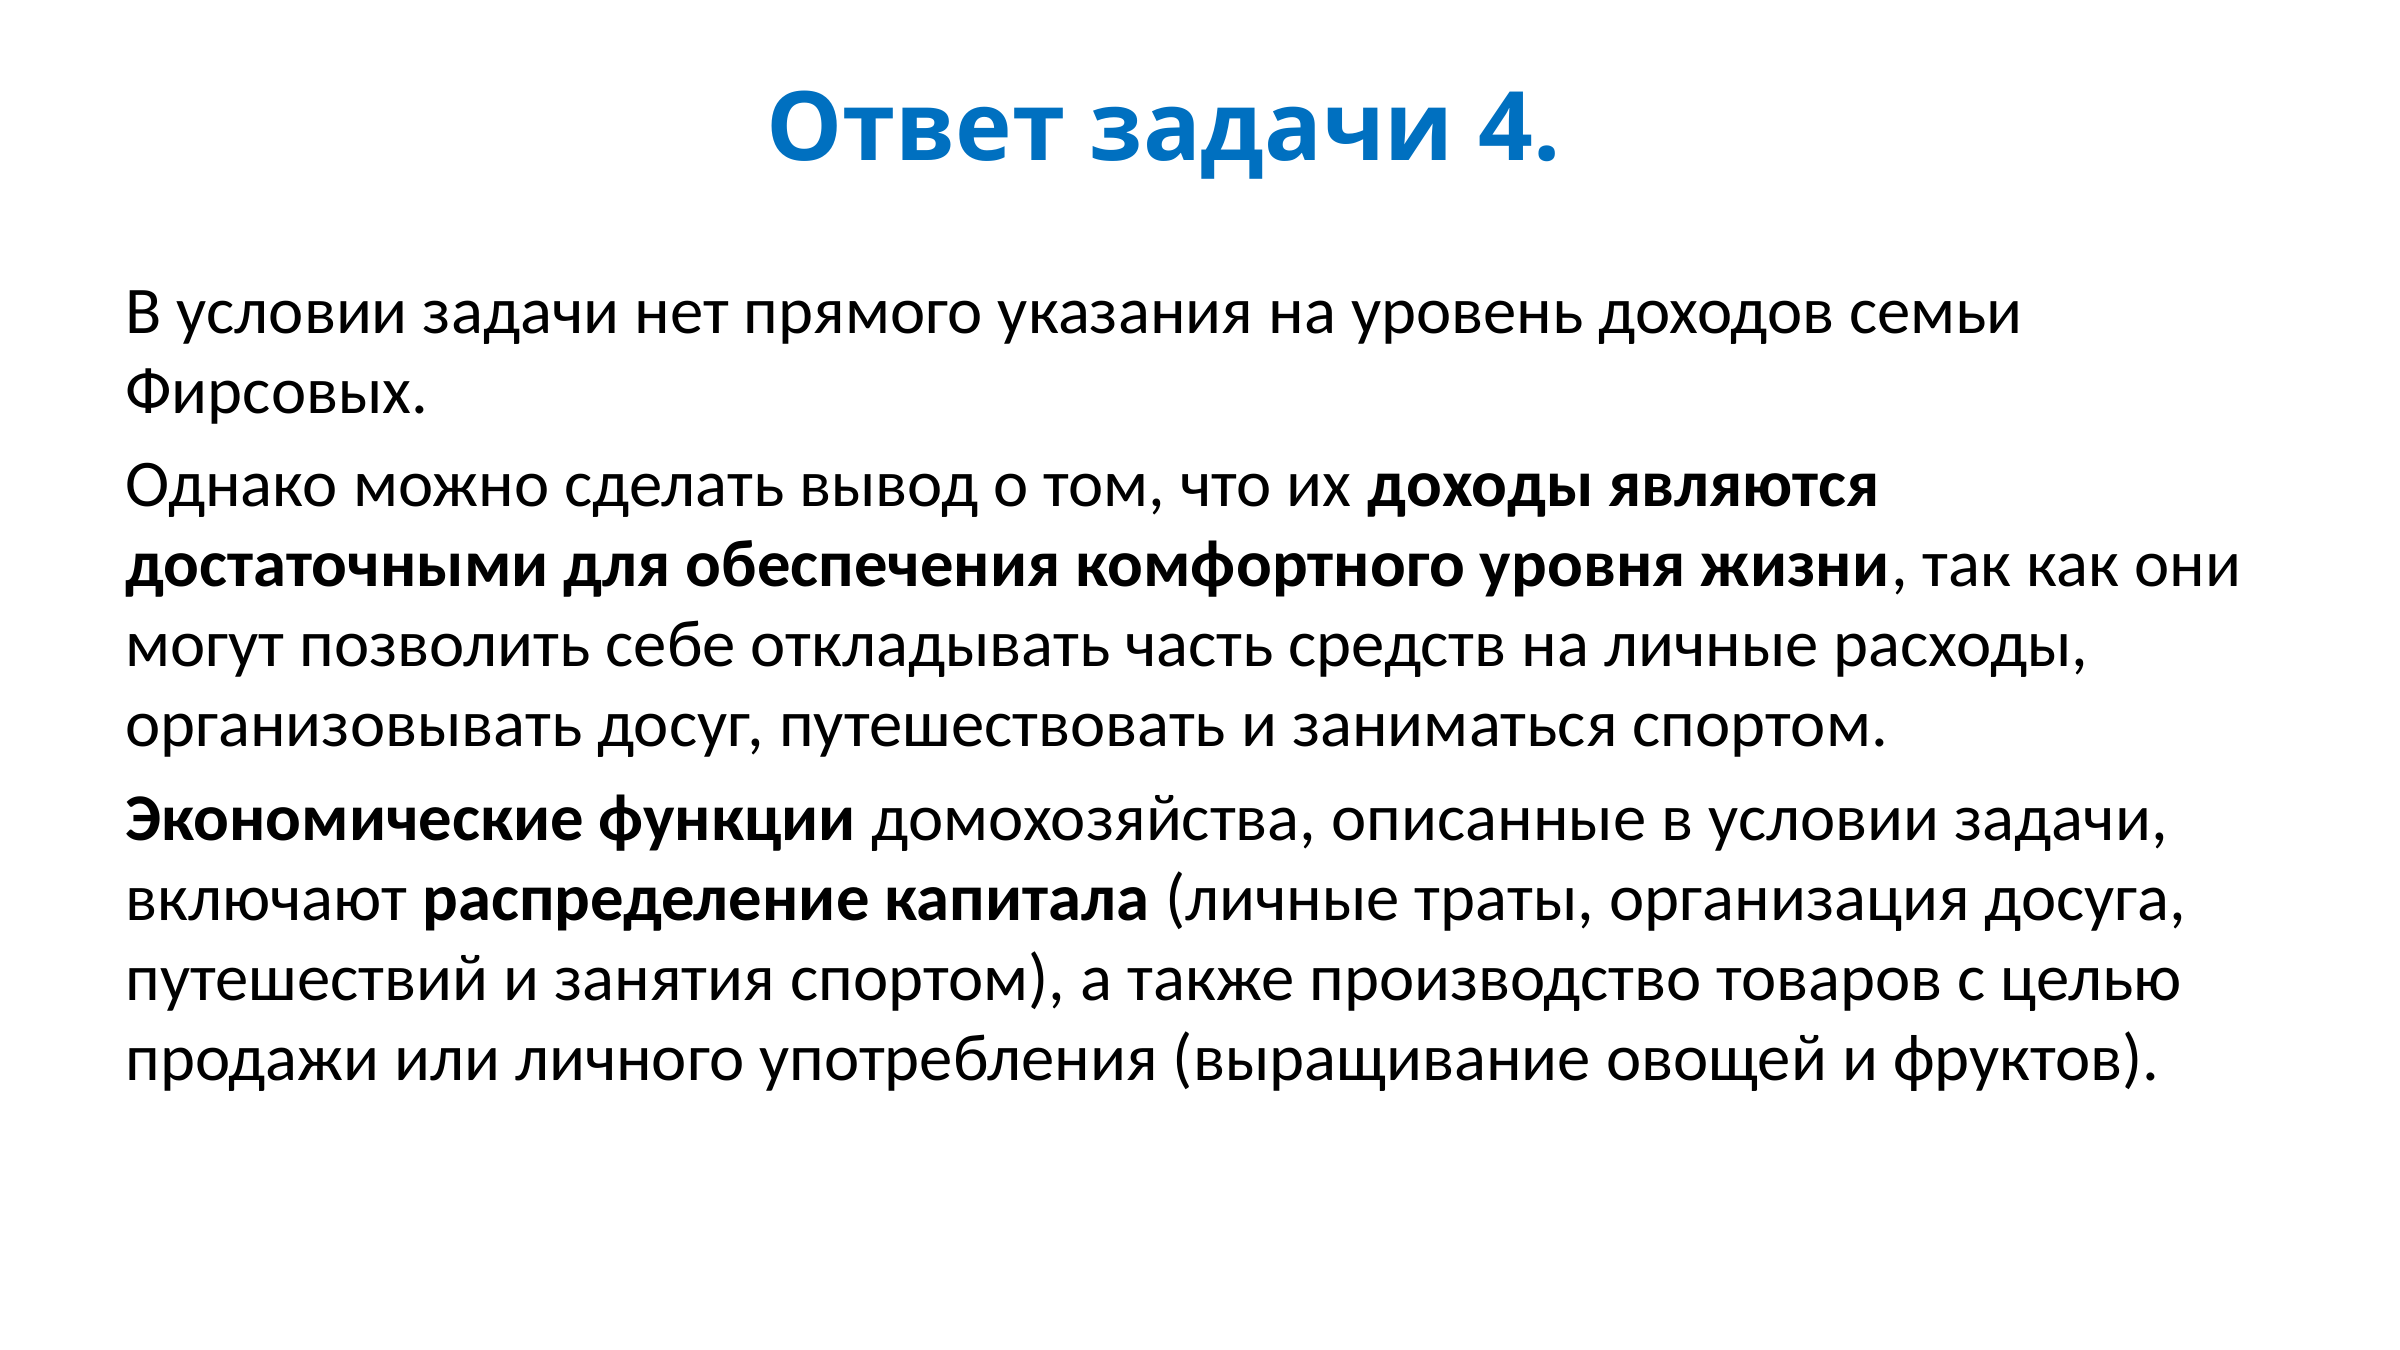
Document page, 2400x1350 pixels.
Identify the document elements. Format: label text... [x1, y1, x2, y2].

list В условии задачи нет прямого указания на уровень доходов семьи Фирсовых. Однако можно сделать вывод о том, что их доходы являются достаточными для обеспечения комфортного уровня жизни, так как они могут позволить себе откладывать часть средств на личные расходы, организовывать досуг, путешествовать и заниматься спортом. Экономические функции домохозяйства, описанные в условии задачи, включают распределение капитала (личные траты, организация досуга, путешествий и занятия спортом), а также производство товаров с целью продажи или личного употребления (выращивание овощей и фруктов). [103, 255, 2305, 1313]
title Ответ задачи 4. [47, 54, 2280, 179]
